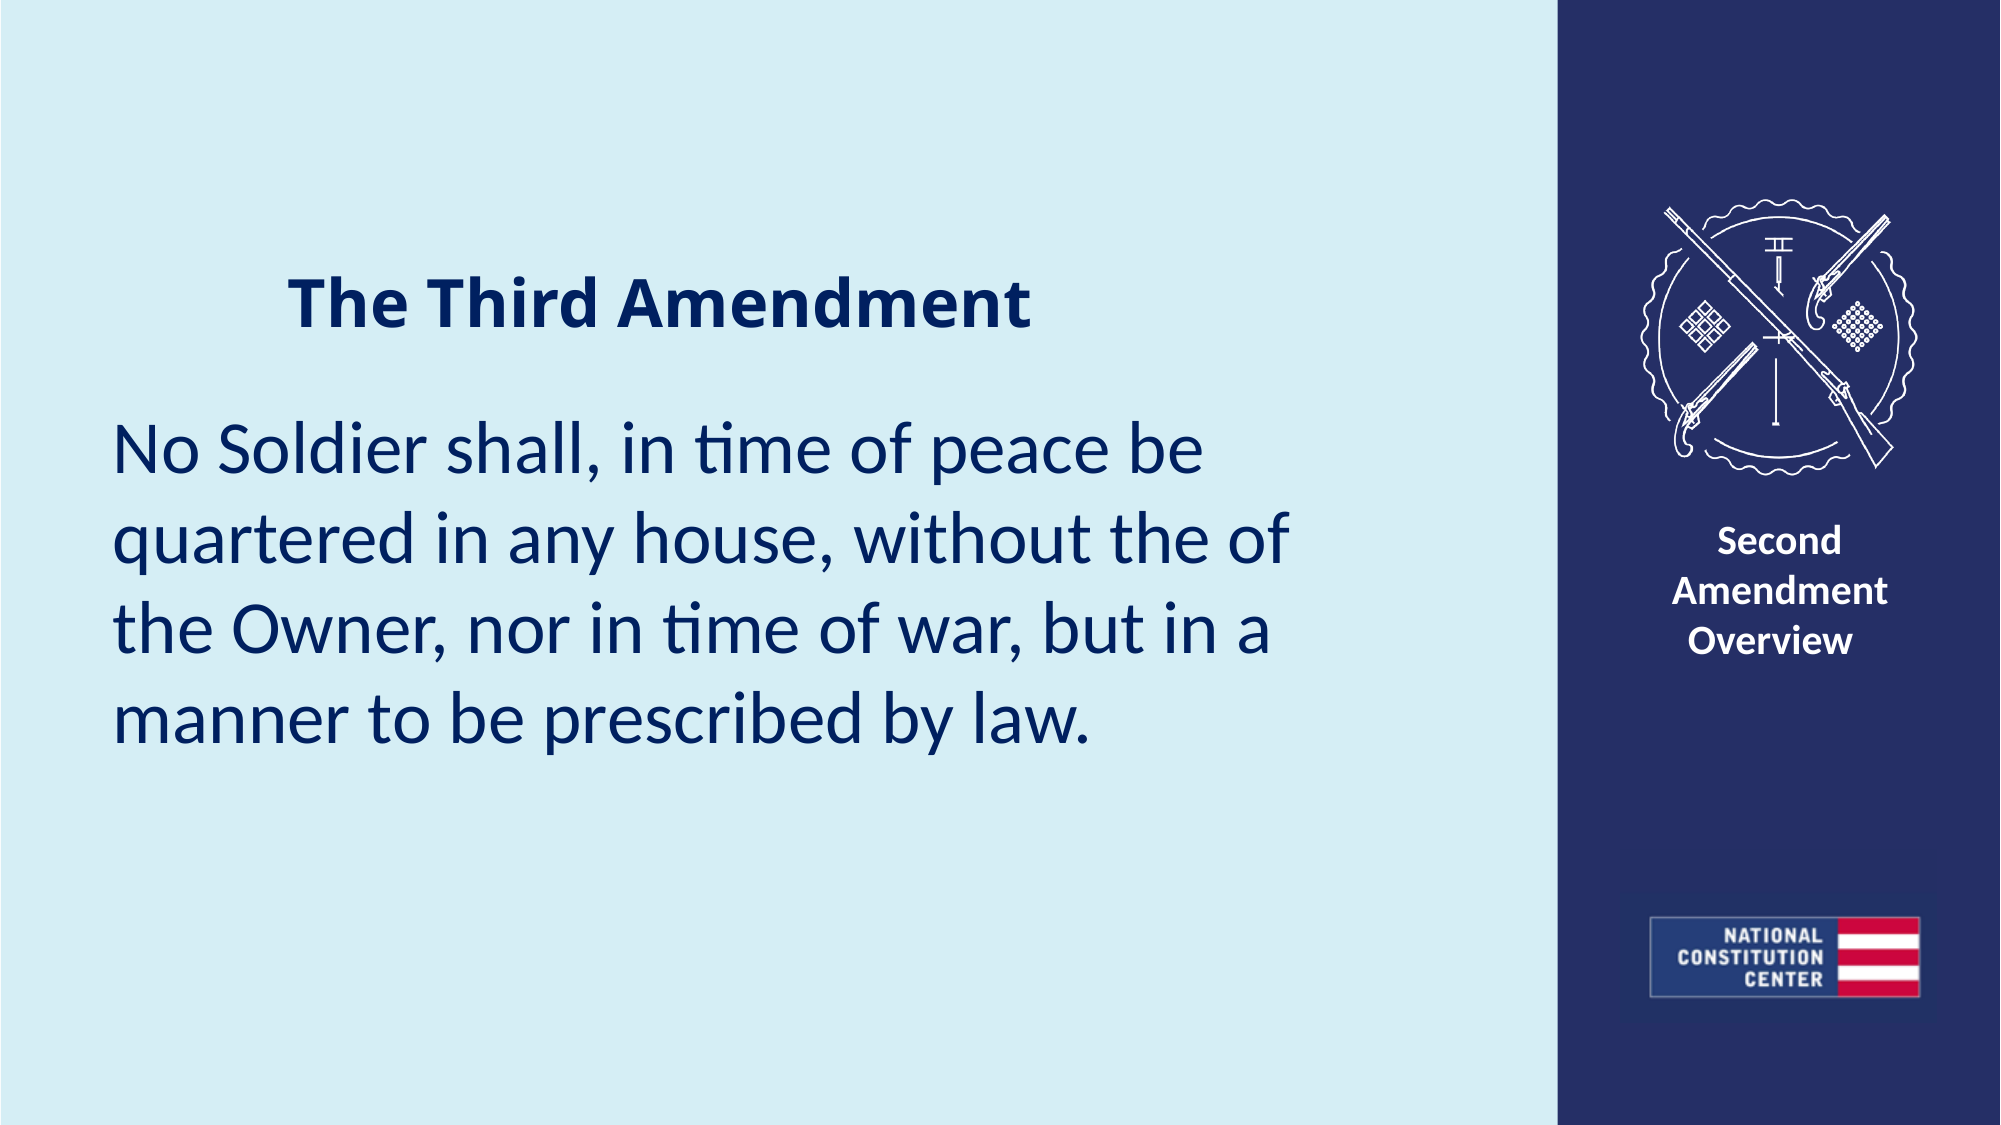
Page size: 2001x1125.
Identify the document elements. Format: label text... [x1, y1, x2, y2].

picture [1626, 184, 1931, 490]
text_box No Soldier shall, in time of peace be quartered in any house, without the of the Owner, nor in time of war, but in a manner to be prescribed by law. [97, 390, 1413, 770]
picture [1620, 849, 1937, 1023]
picture [0, 0, 1557, 1125]
text_box The Third Amendment [272, 252, 1058, 349]
